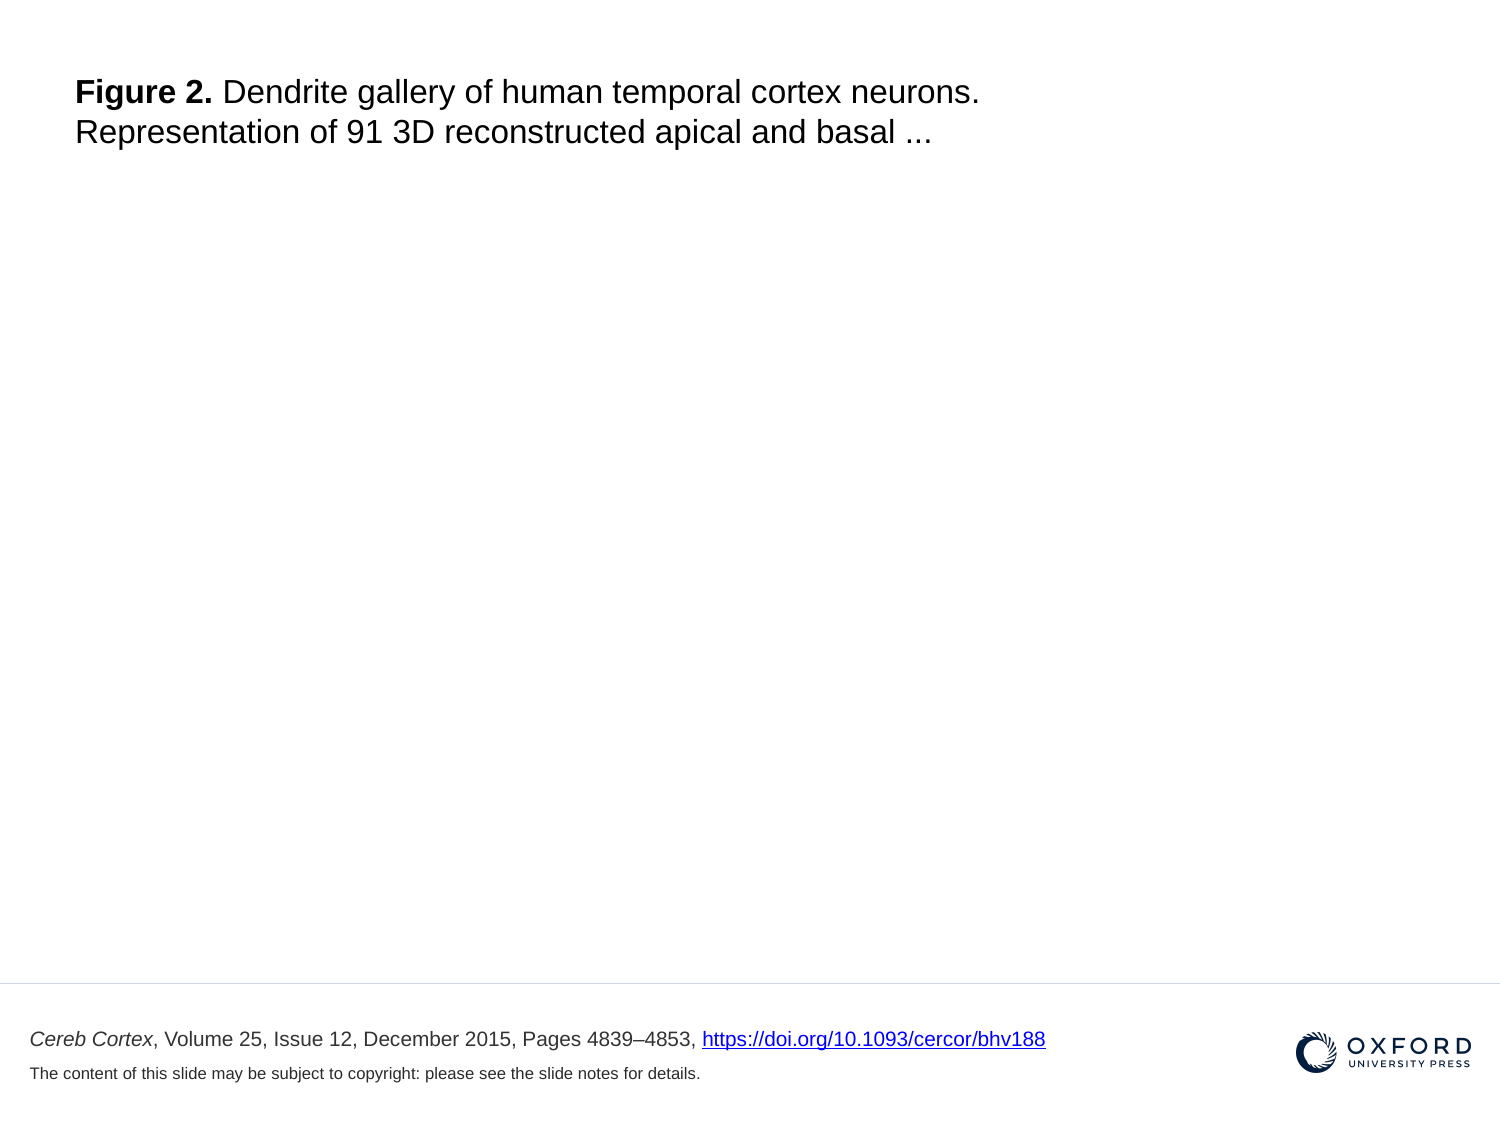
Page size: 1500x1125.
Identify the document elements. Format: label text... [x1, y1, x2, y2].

picture [1296, 1032, 1471, 1073]
title Figure 2. Dendrite gallery of human temporal cortex neurons. Representation of 91 3D reconstructed apical and basal ... [75, 69, 1078, 171]
footer Cereb Cortex, Volume 25, Issue 12, December 2015, Pages 4839–4853, https://doi.org/10.1093/cercor/bhv188 The content of this slide may be subject to copyright: please see the slide notes for details. [0, 983, 1260, 1125]
